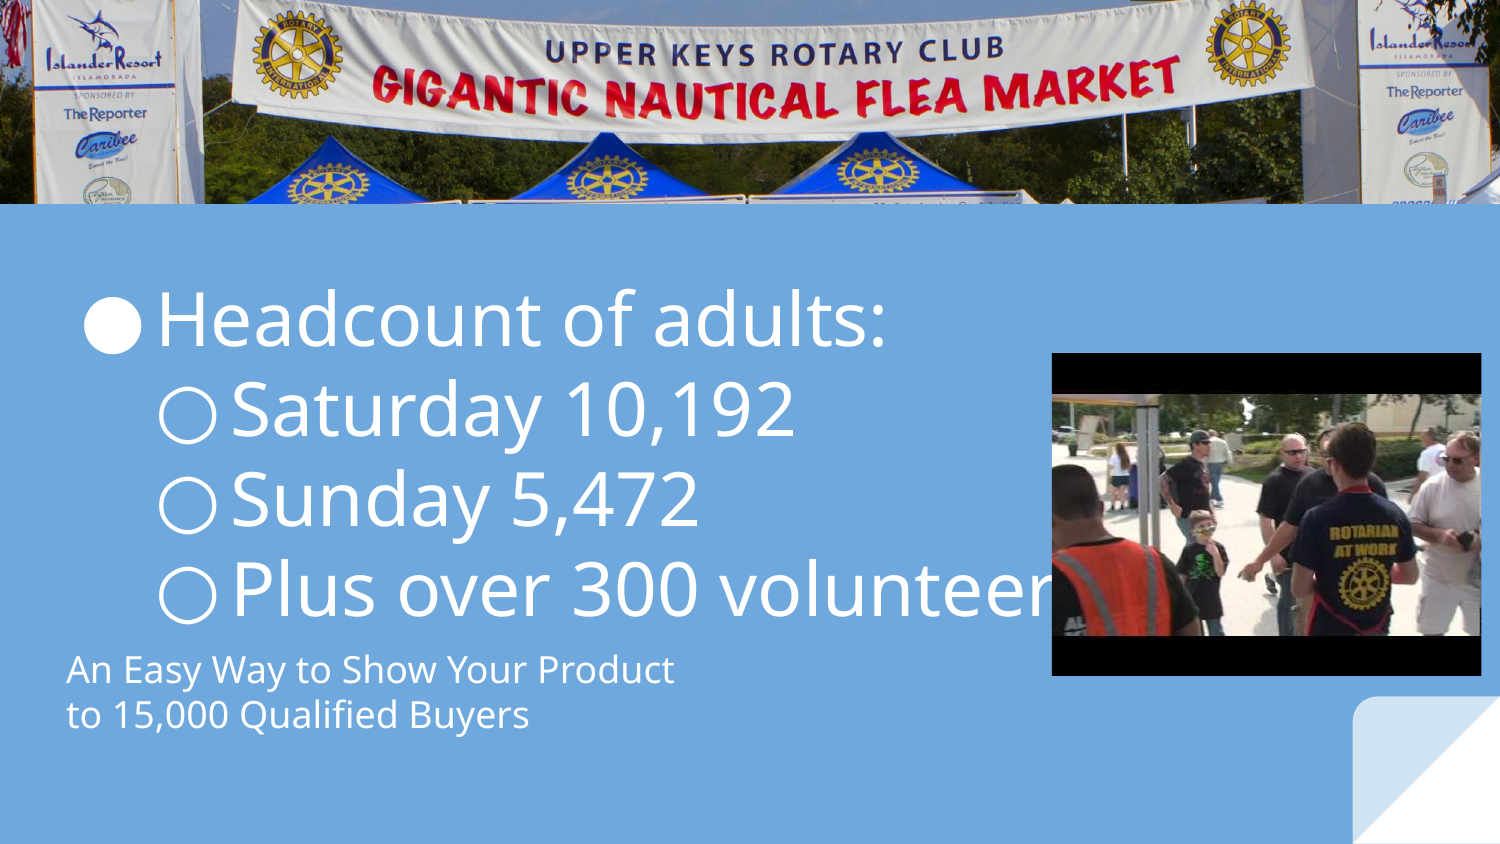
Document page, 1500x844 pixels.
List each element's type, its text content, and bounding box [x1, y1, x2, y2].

picture [0, 0, 1500, 205]
subtitle An Easy Way to Show Your Product to 15,000 Qualified Buyers [51, 630, 1449, 840]
text_box [1051, 353, 1482, 676]
title Headcount of adults: Saturday 10,192 Sunday 5,472 Plus over 300 volunteers [65, 259, 1401, 630]
